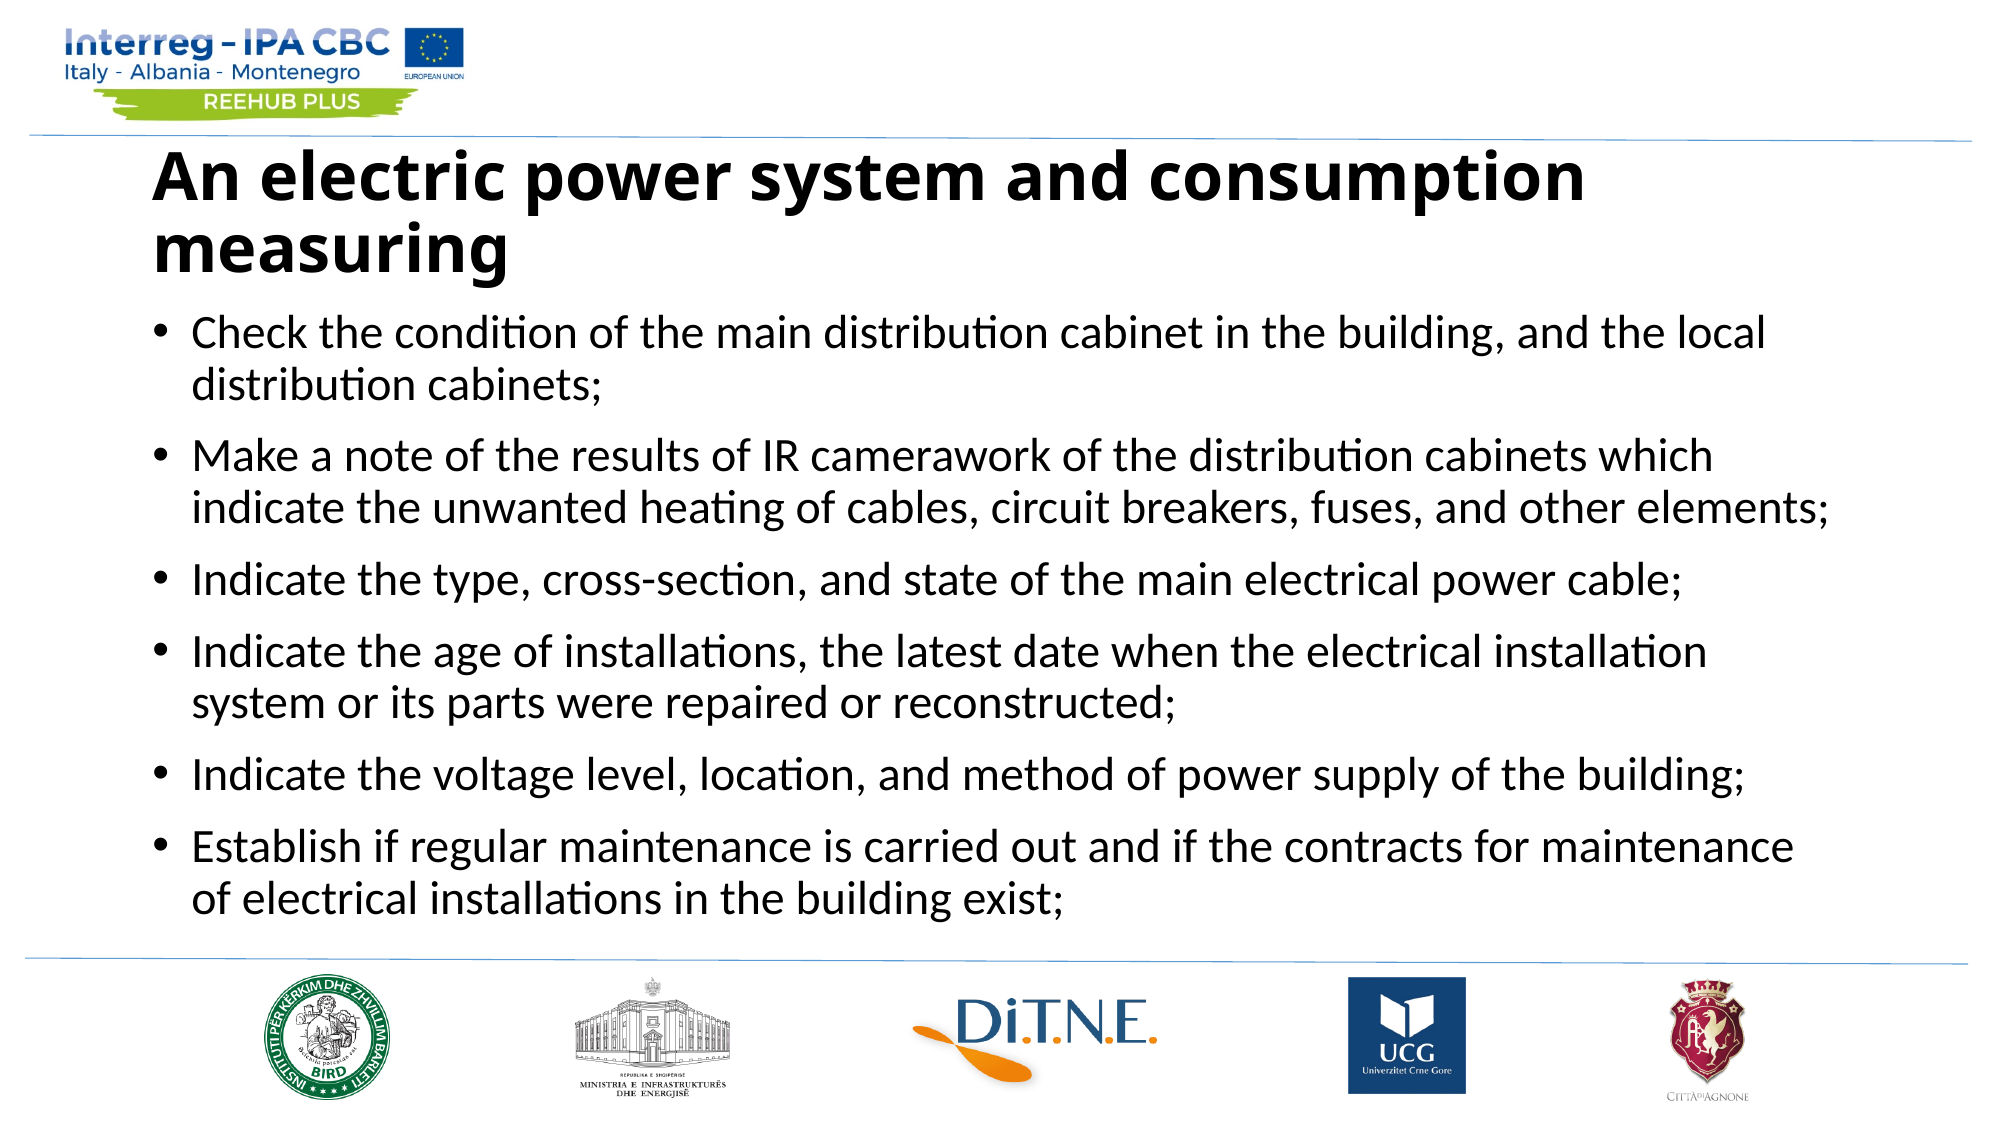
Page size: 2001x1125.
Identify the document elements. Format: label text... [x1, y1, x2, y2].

picture [264, 974, 390, 1100]
picture [1348, 976, 1466, 1094]
title An electric power system and consumption measuring [137, 152, 1927, 278]
list Check the condition of the main distribution cabinet in the building, and the local distribution cabinets; Make a note of the results of IR camerawork of the distribution cabinets which indicate the unwanted heating of cables, circuit breakers, fuses, and other elements; Indicate the type, cross-section, and state of the main electrical power cable; Indicate the age of installations, the latest date when the electrical installation system or its parts were repaired or reconstructed; Indicate the voltage level, location, and method of power supply of the building; Establish if regular maintenance is carried out and if the contracts for maintenance of electrical installations in the building exist; [137, 299, 1863, 945]
picture [906, 998, 1157, 1092]
picture [574, 977, 730, 1098]
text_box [29, 135, 1973, 142]
picture [46, 6, 483, 135]
picture [1665, 977, 1750, 1103]
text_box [25, 958, 1968, 964]
